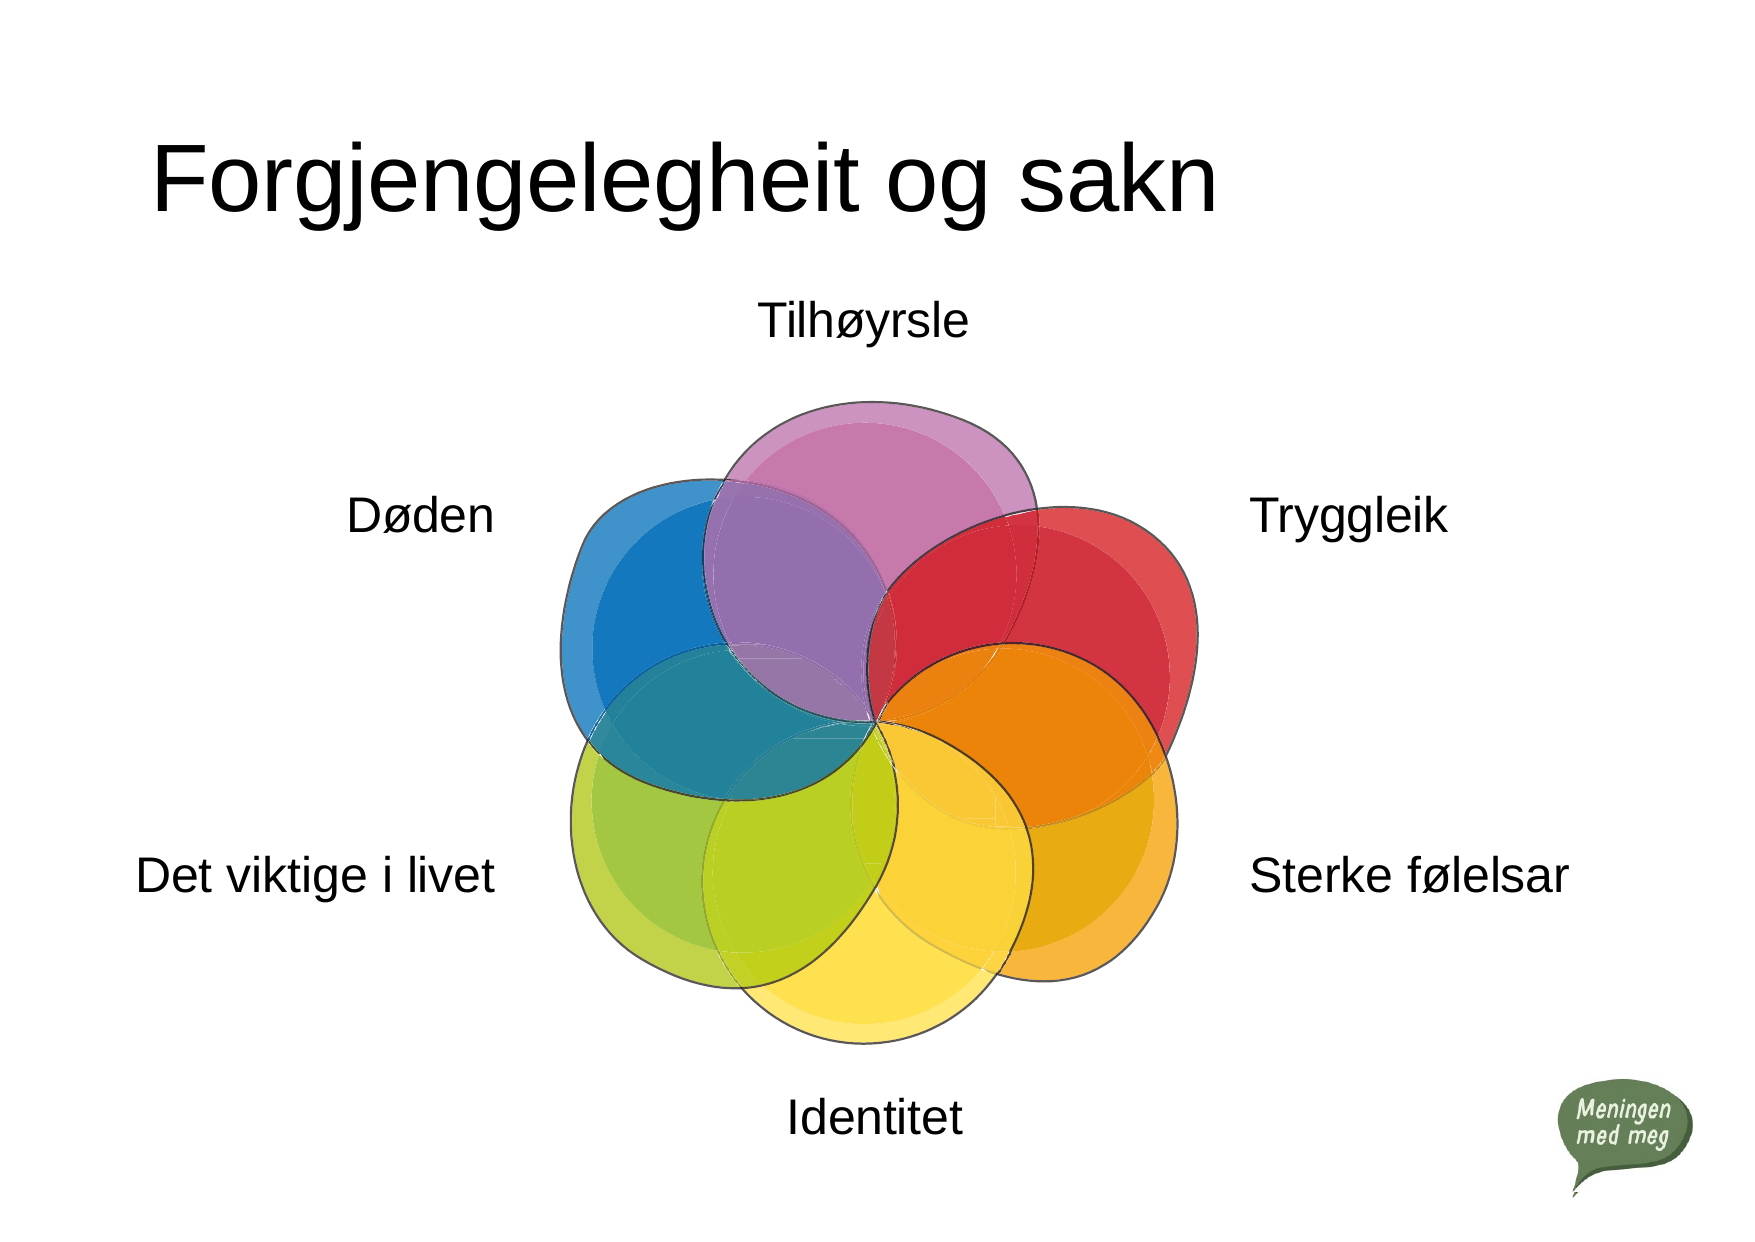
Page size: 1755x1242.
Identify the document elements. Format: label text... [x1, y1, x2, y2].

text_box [559, 400, 1200, 1046]
text_box Døden [344, 480, 499, 543]
text_box Tryggleik [1247, 480, 1490, 543]
text_box Det viktige i livet [132, 840, 498, 903]
picture [1556, 1078, 1693, 1198]
title Forgjengelegheit og sakn [139, 113, 1551, 324]
text_box Identitet [784, 1082, 967, 1145]
text_box Sterke følelsar [1247, 840, 1574, 903]
text_box Tilhøyrsle [755, 284, 996, 347]
